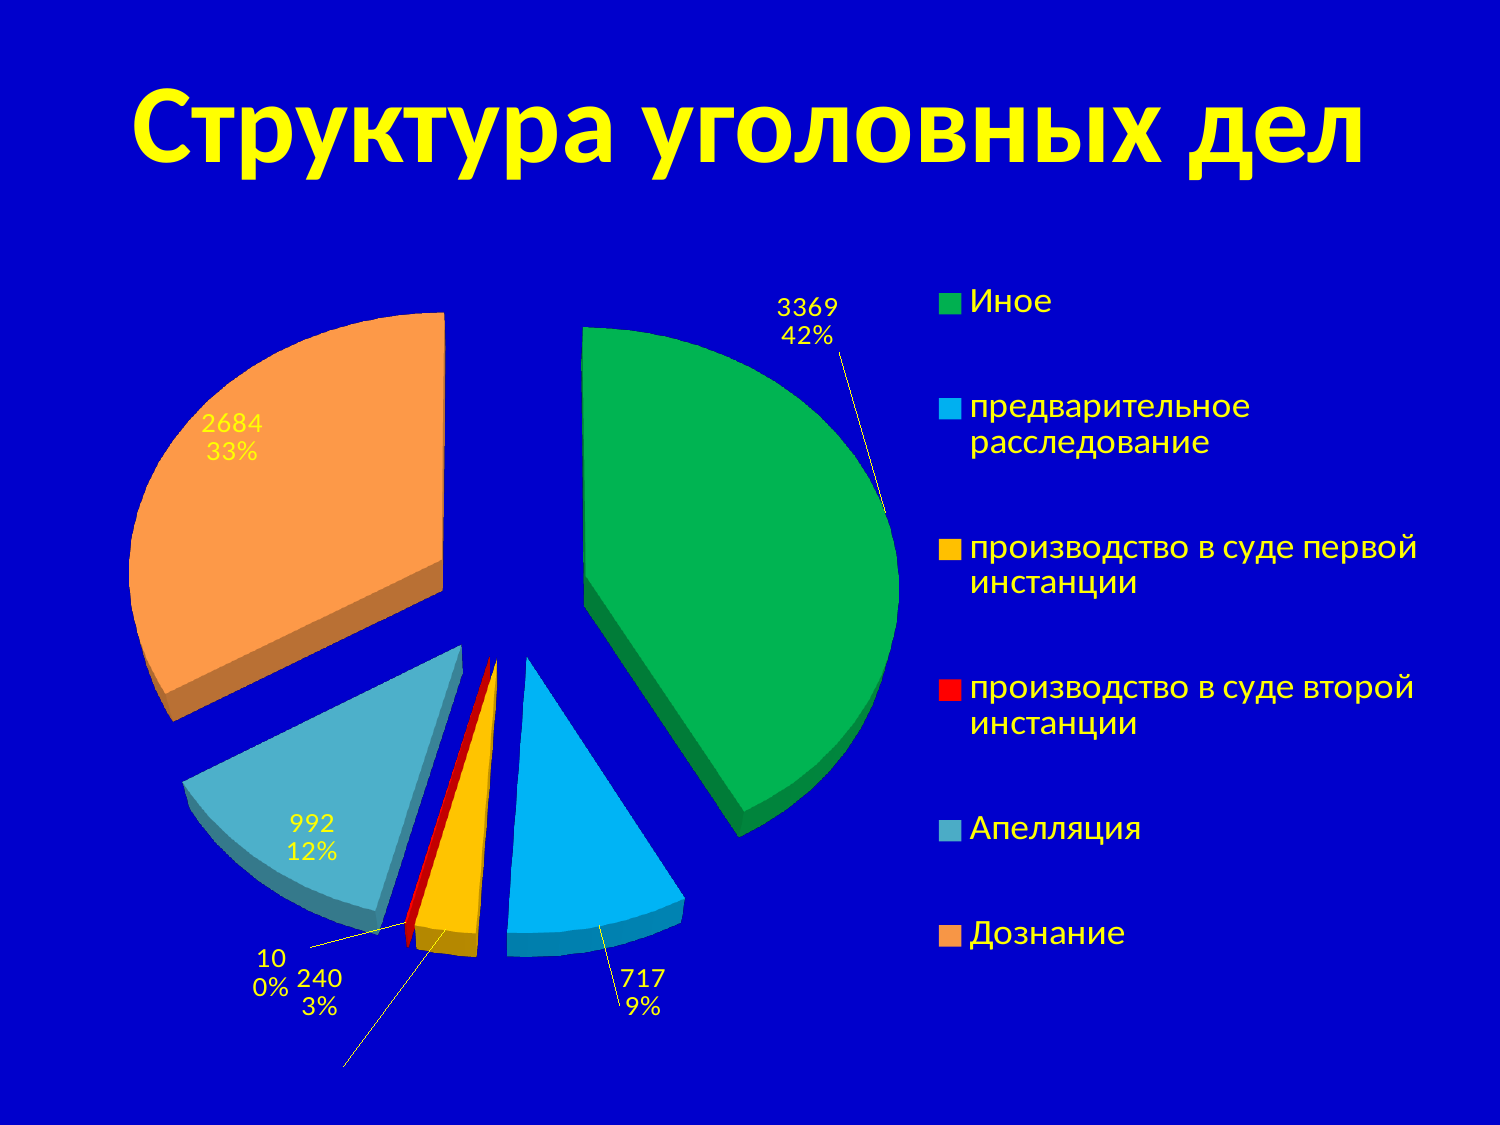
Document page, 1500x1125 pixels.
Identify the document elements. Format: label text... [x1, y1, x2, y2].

chart [93, 205, 1442, 1067]
title Структура уголовных дел [23, 46, 1477, 188]
